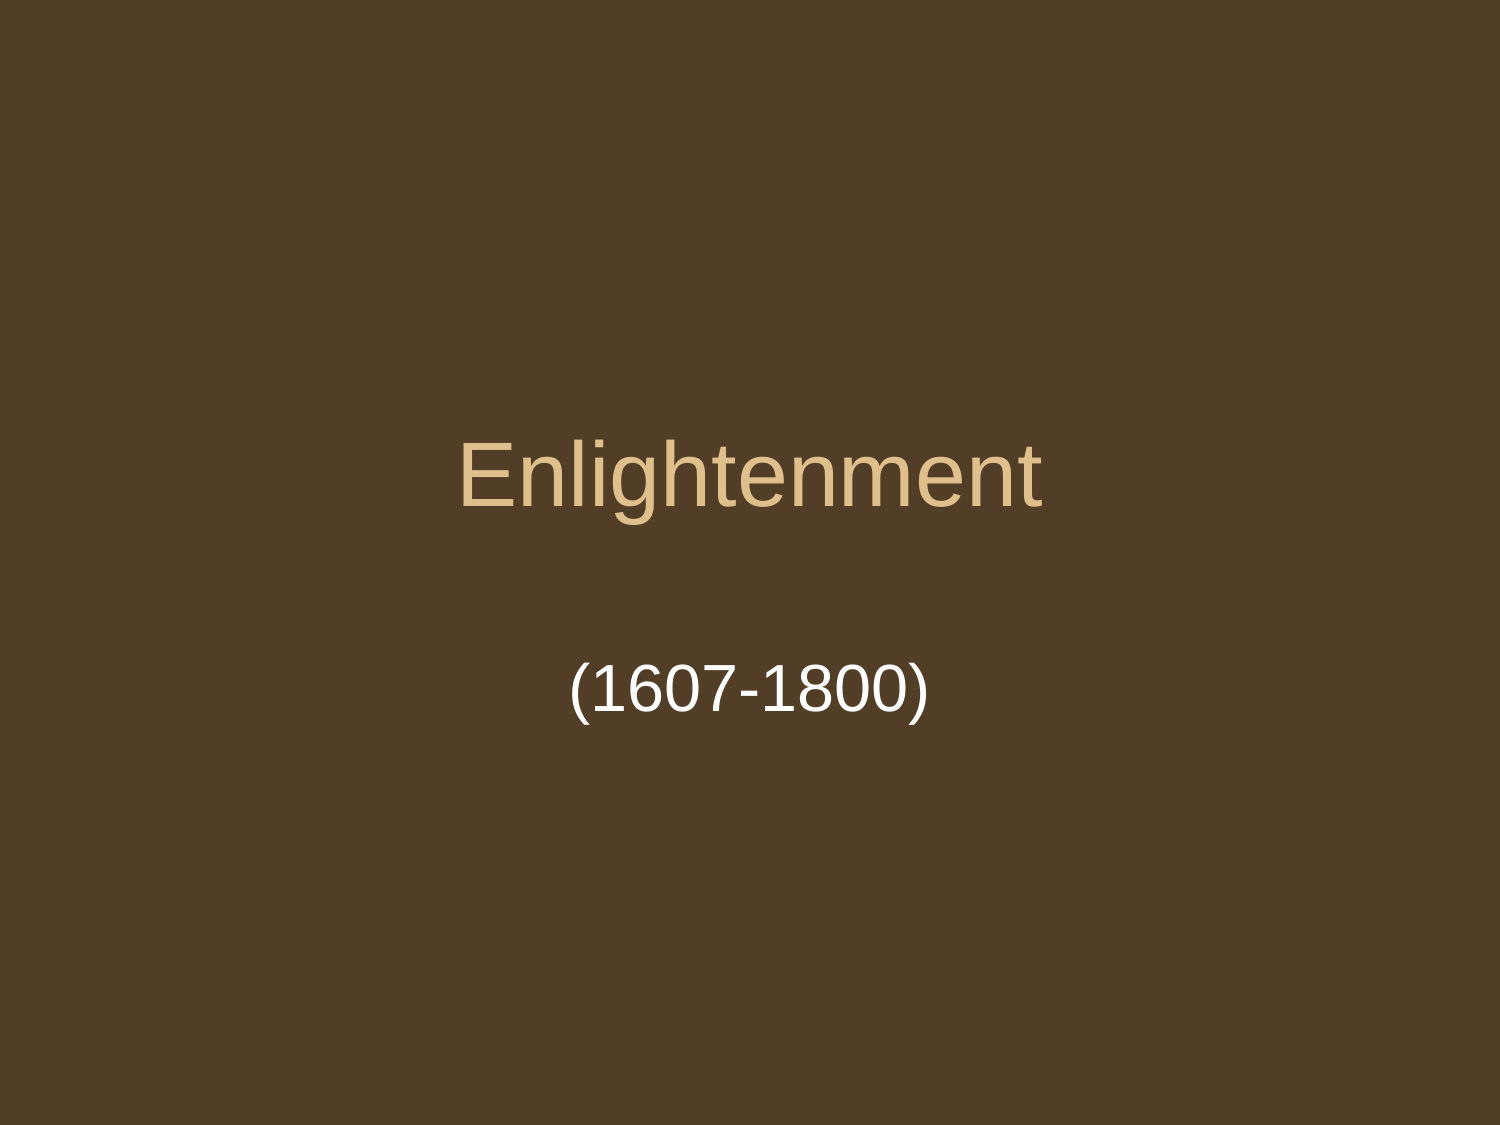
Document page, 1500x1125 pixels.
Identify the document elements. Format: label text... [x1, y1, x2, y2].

subtitle (1607-1800) [225, 637, 1275, 925]
title Enlightenment [112, 349, 1388, 591]
